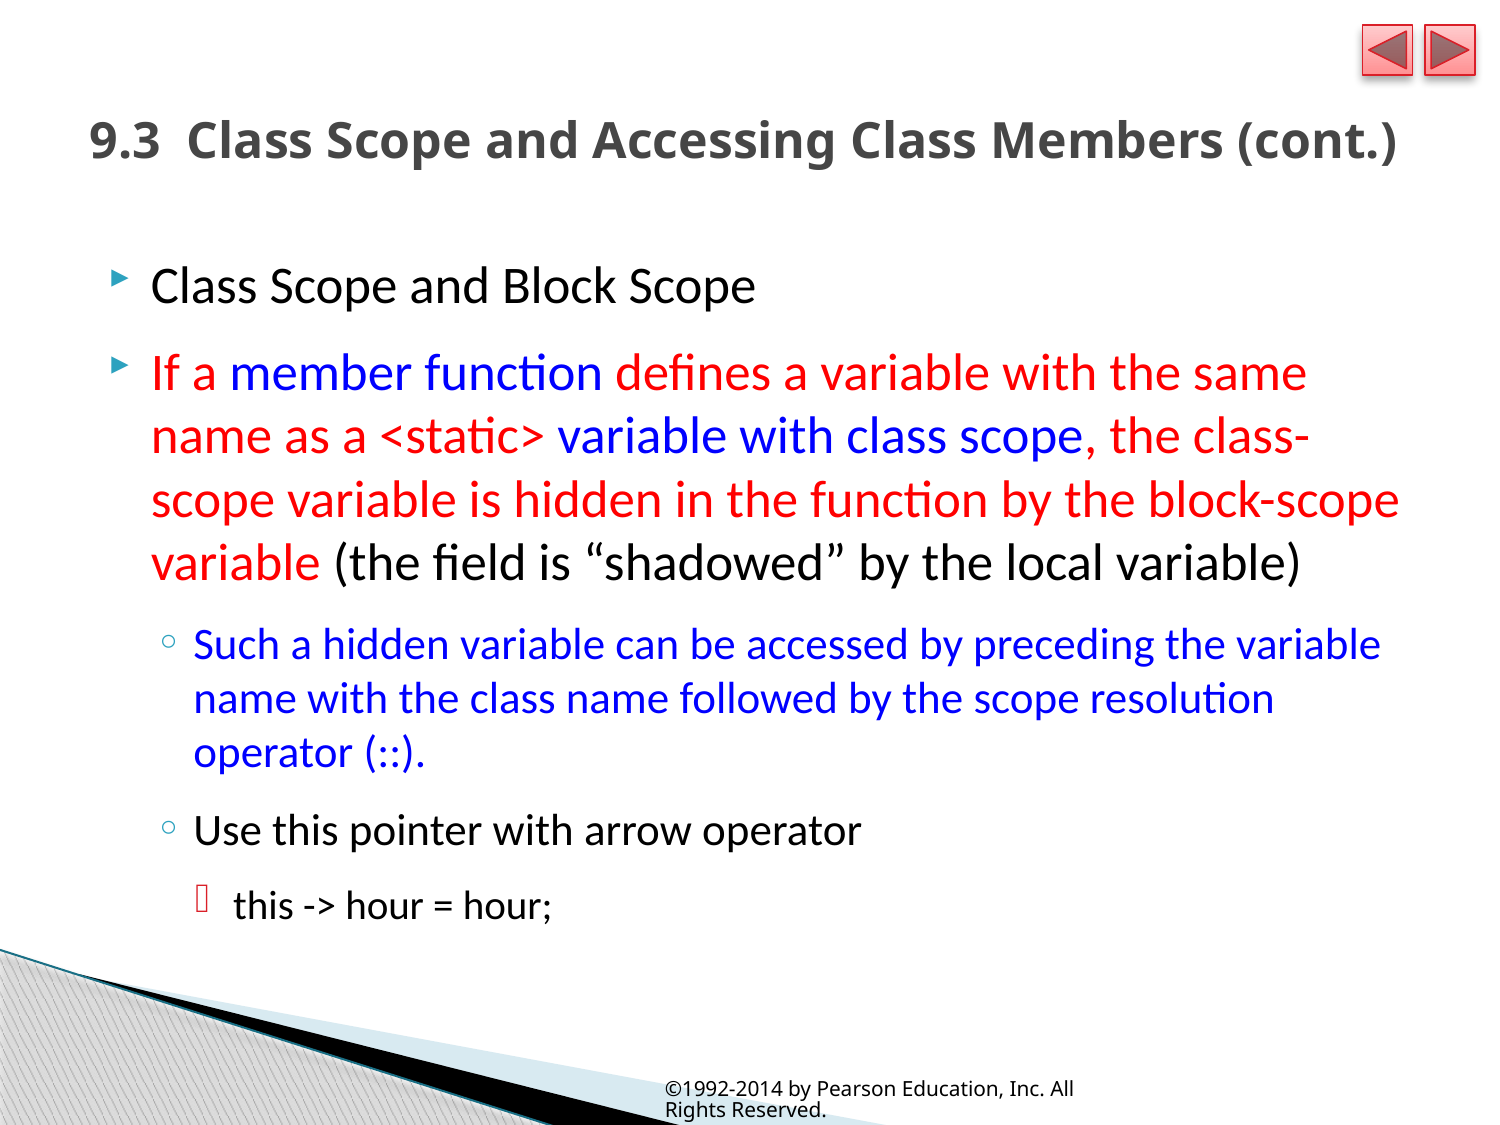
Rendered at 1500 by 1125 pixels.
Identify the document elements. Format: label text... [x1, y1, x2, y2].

list Class Scope and Block Scope If a member function defines a variable with the same name as a <static> variable with class scope, the class-scope variable is hidden in the function by the block-scope variable (the field is “shadowed” by the local variable) Such a hidden variable can be accessed by preceding the variable name with the class name followed by the scope resolution operator (::). Use this pointer with arrow operator this -> hour = hour; [75, 242, 1425, 986]
title 9.3 Class Scope and Accessing Class Members (cont.) [75, 45, 1425, 233]
footer ©1992-2014 by Pearson Education, Inc. All Rights Reserved. [650, 1051, 1105, 1112]
